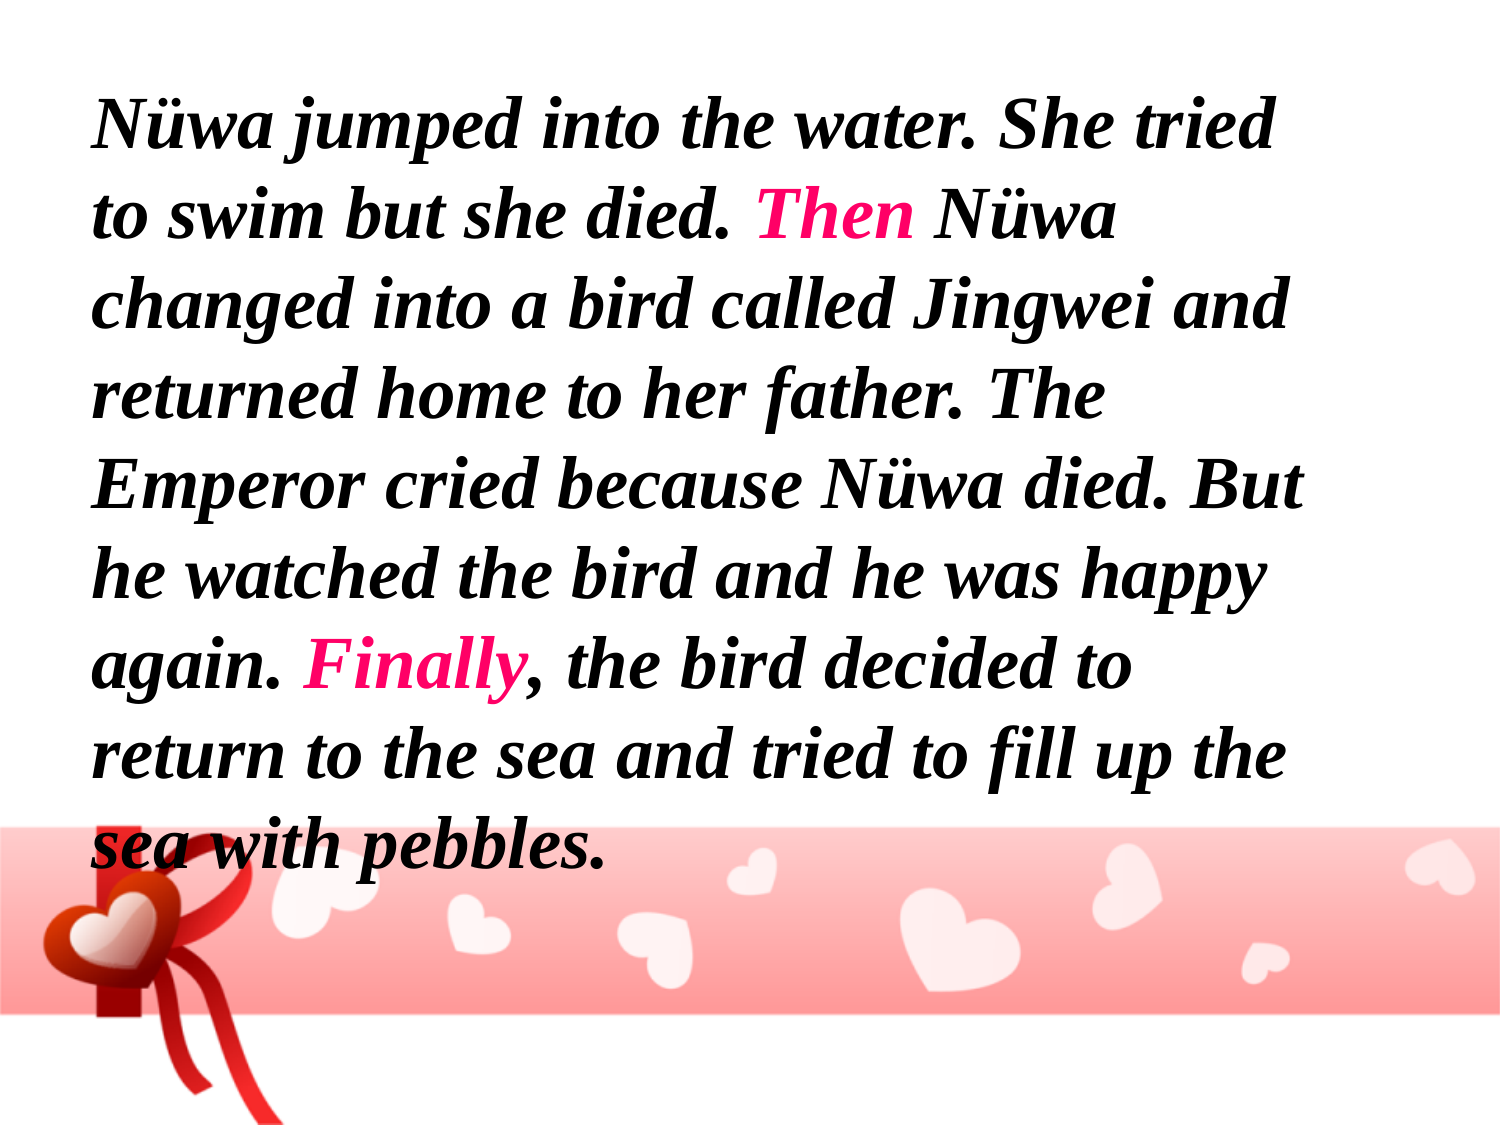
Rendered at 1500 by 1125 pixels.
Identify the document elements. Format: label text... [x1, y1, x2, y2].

picture [0, 0, 1500, 1125]
text_box Nüwa jumped into the water. She tried to swim but she died. Then Nüwa changed into a bird called Jingwei and returned home to her father. The Emperor cried because Nüwa died. But he watched the bird and he was happy again. Finally, the bird decided to return to the sea and tried to fill up the sea with pebbles. [76, 66, 1329, 892]
